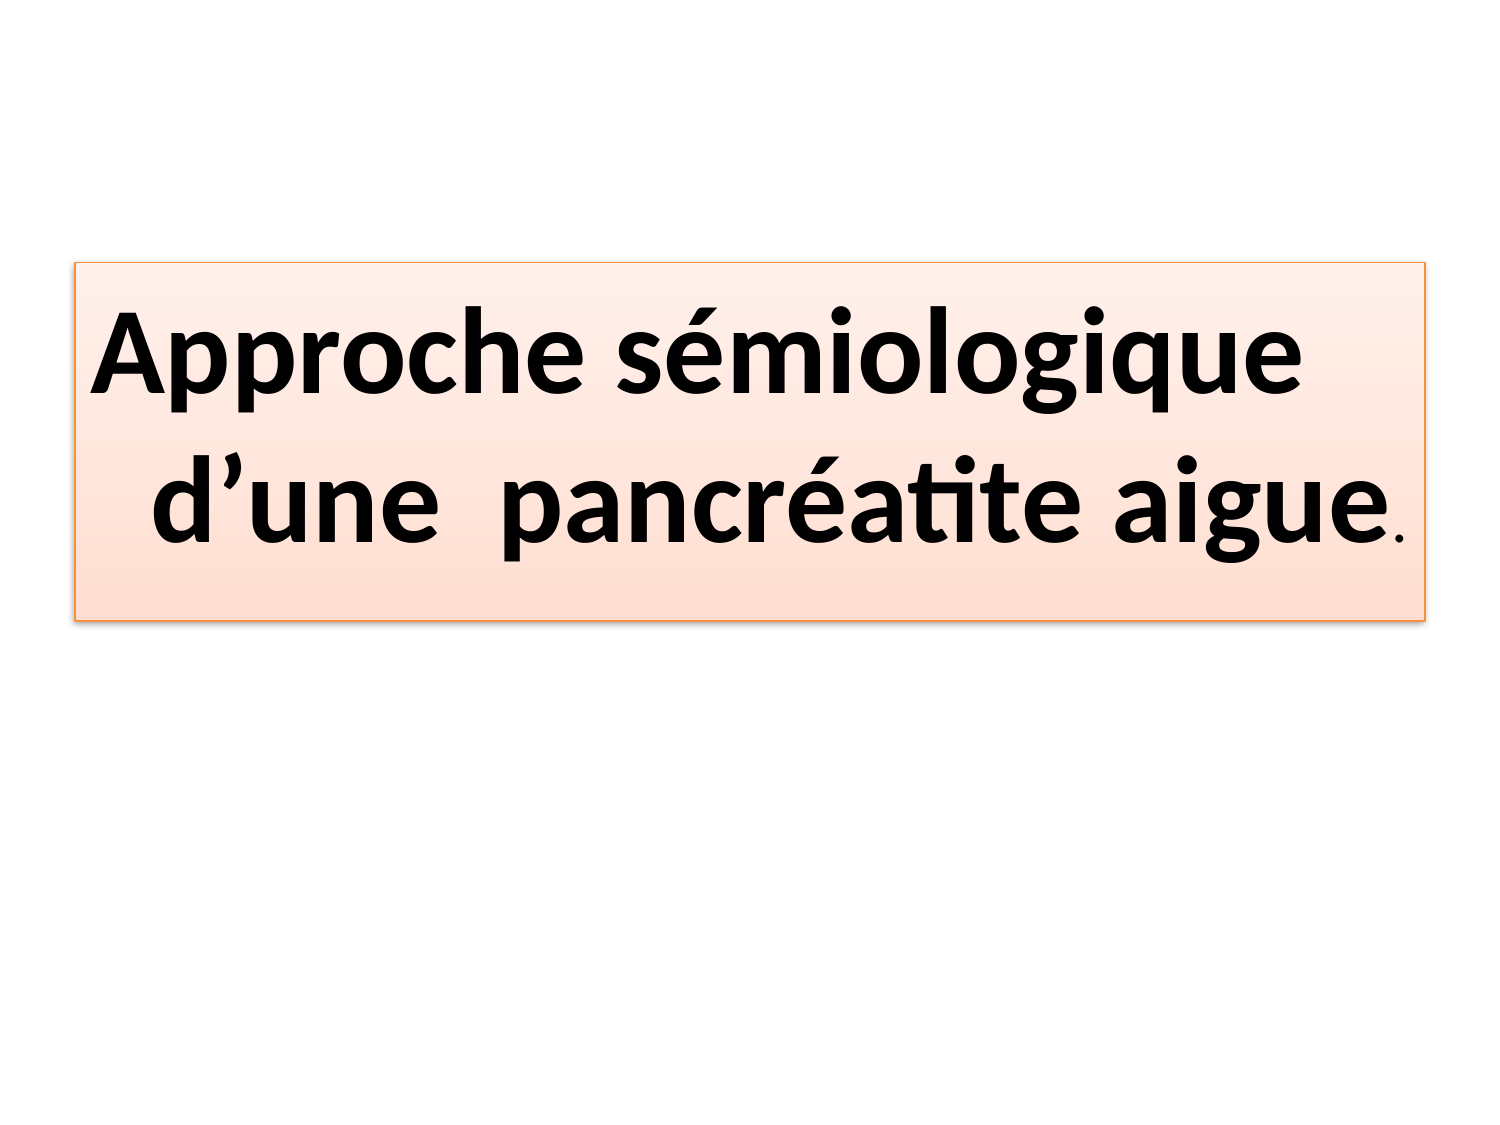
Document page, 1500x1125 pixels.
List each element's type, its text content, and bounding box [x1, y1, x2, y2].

list Approche sémiologique d’une pancréatite aigue. [74, 262, 1426, 622]
